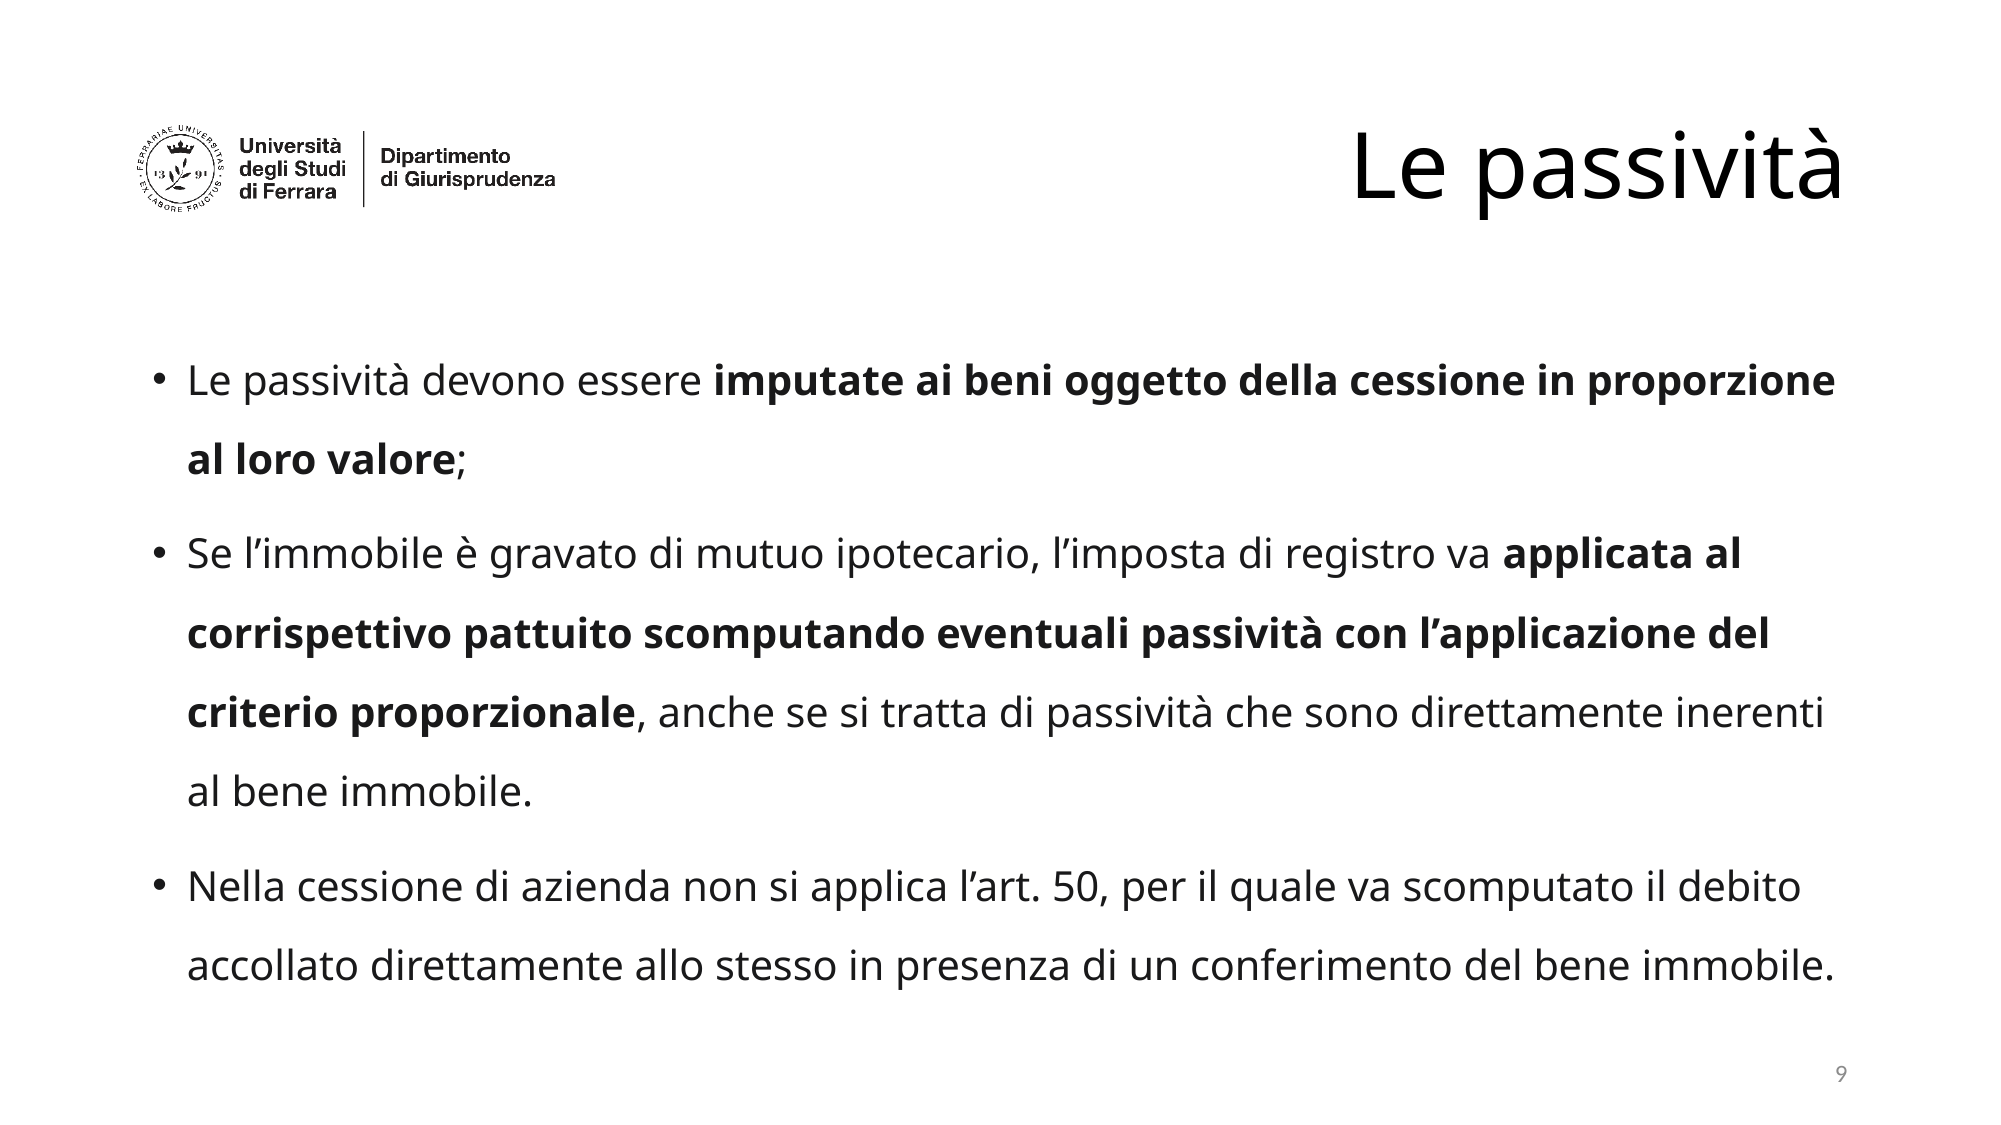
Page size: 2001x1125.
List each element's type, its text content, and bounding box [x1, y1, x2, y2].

title Le passività [753, 59, 1863, 278]
list Le passività devono essere imputate ai beni oggetto della cessione in proporzione al loro valore; Se l’immobile è gravato di mutuo ipotecario, l’imposta di registro va applicata al corrispettivo pattuito scomputando eventuali passività con l’applicazione del criterio proporzionale, anche se si tratta di passività che sono direttamente inerenti al bene immobile. Nella cessione di azienda non si applica l’art. 50, per il quale va scomputato il debito accollato direttamente allo stesso in presenza di un conferimento del bene immobile. [137, 299, 1863, 1014]
picture [137, 125, 555, 212]
slide_number 9 [1412, 1042, 1863, 1103]
